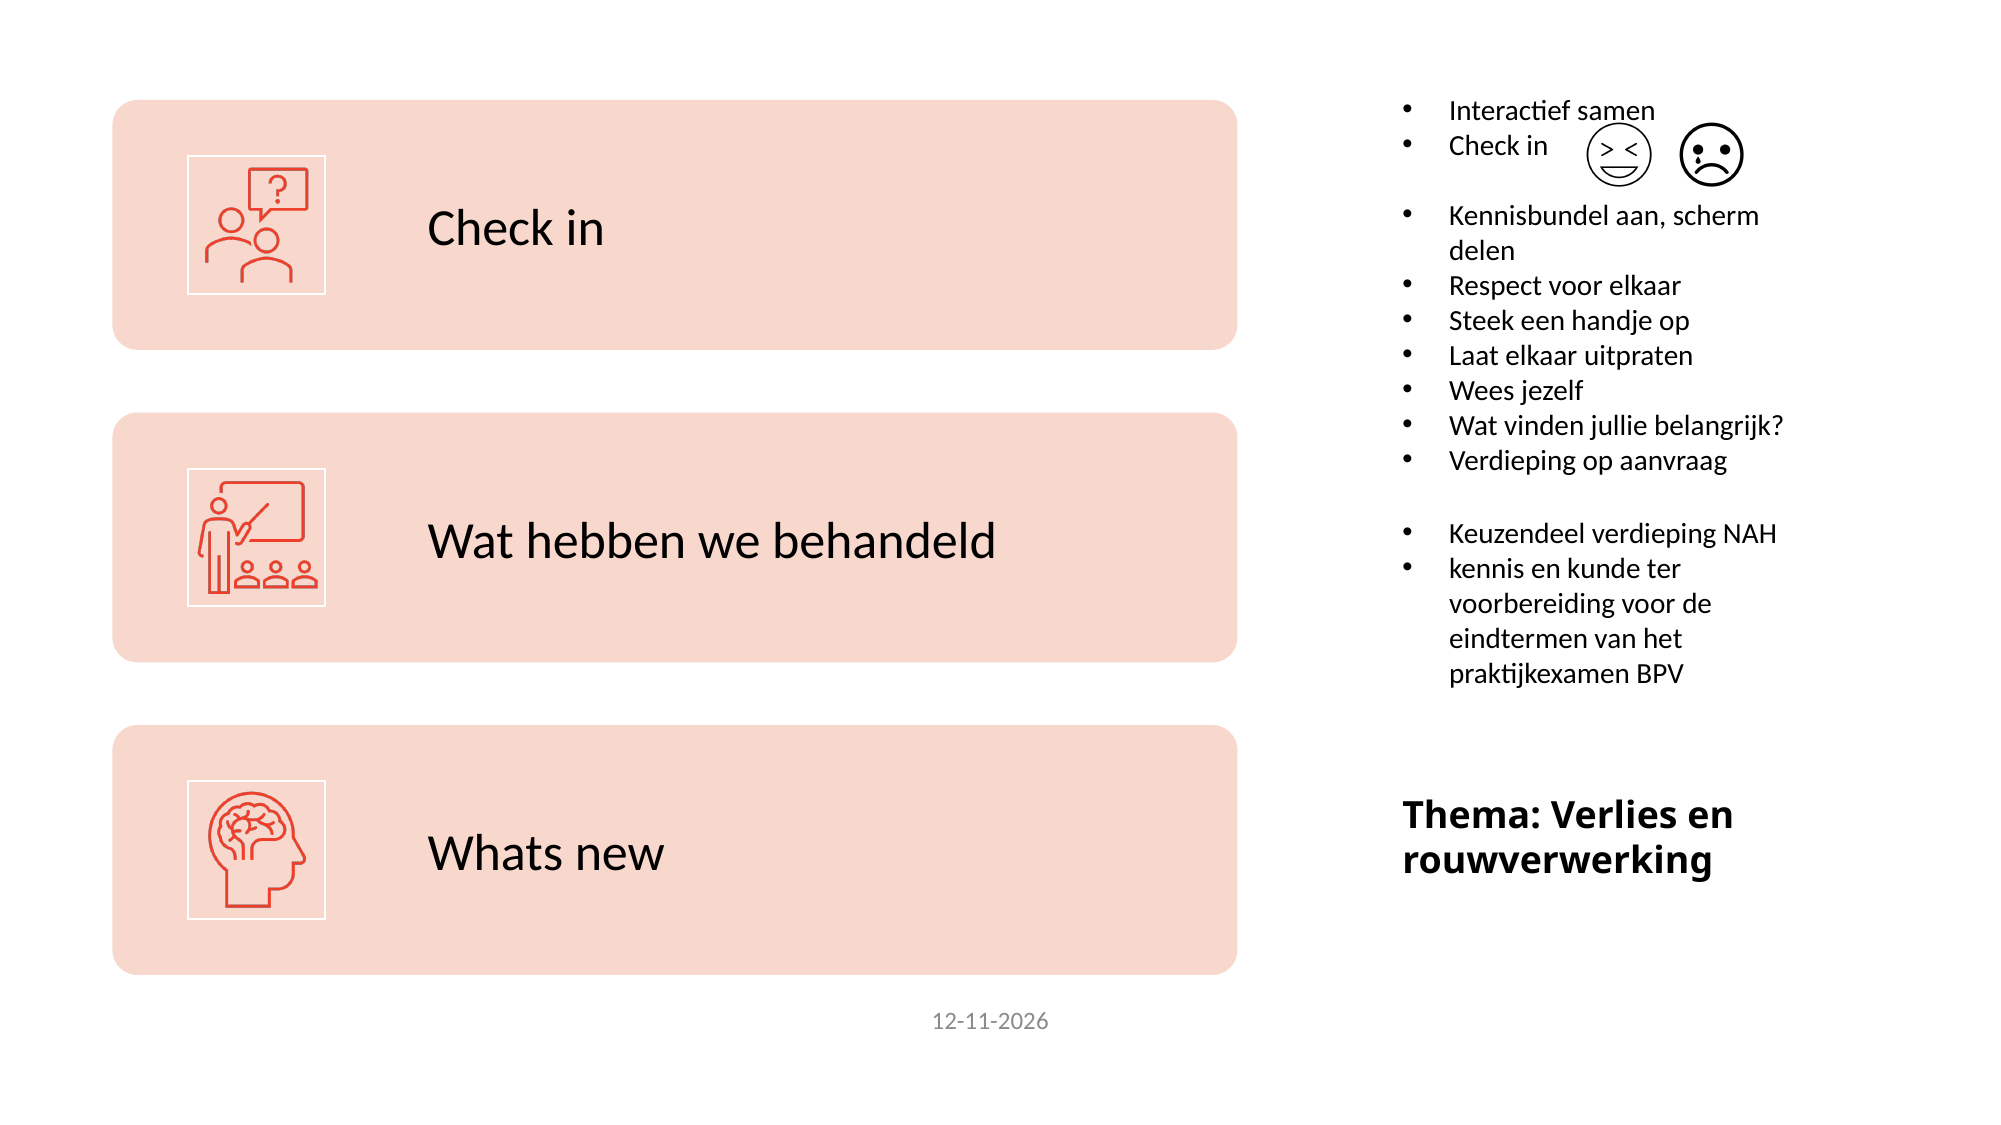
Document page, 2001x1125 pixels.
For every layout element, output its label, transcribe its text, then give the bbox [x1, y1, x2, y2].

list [112, 99, 1238, 975]
picture [1578, 114, 1660, 195]
text_box Thema: Verlies en rouwverwerking [1387, 783, 1829, 889]
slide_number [916, 990, 1238, 1050]
text_box Interactief samen Check in Kennisbundel aan, scherm delen Respect voor elkaar Steek een handje op Laat elkaar uitpraten Wees jezelf Wat vinden jullie belangrijk? Verdieping op aanvraag [1387, 84, 1829, 506]
text_box Keuzendeel verdieping NAH kennis en kunde ter voorbereiding voor de eindtermen van het praktijkexamen BPV [1387, 506, 1829, 697]
picture [1671, 114, 1752, 195]
